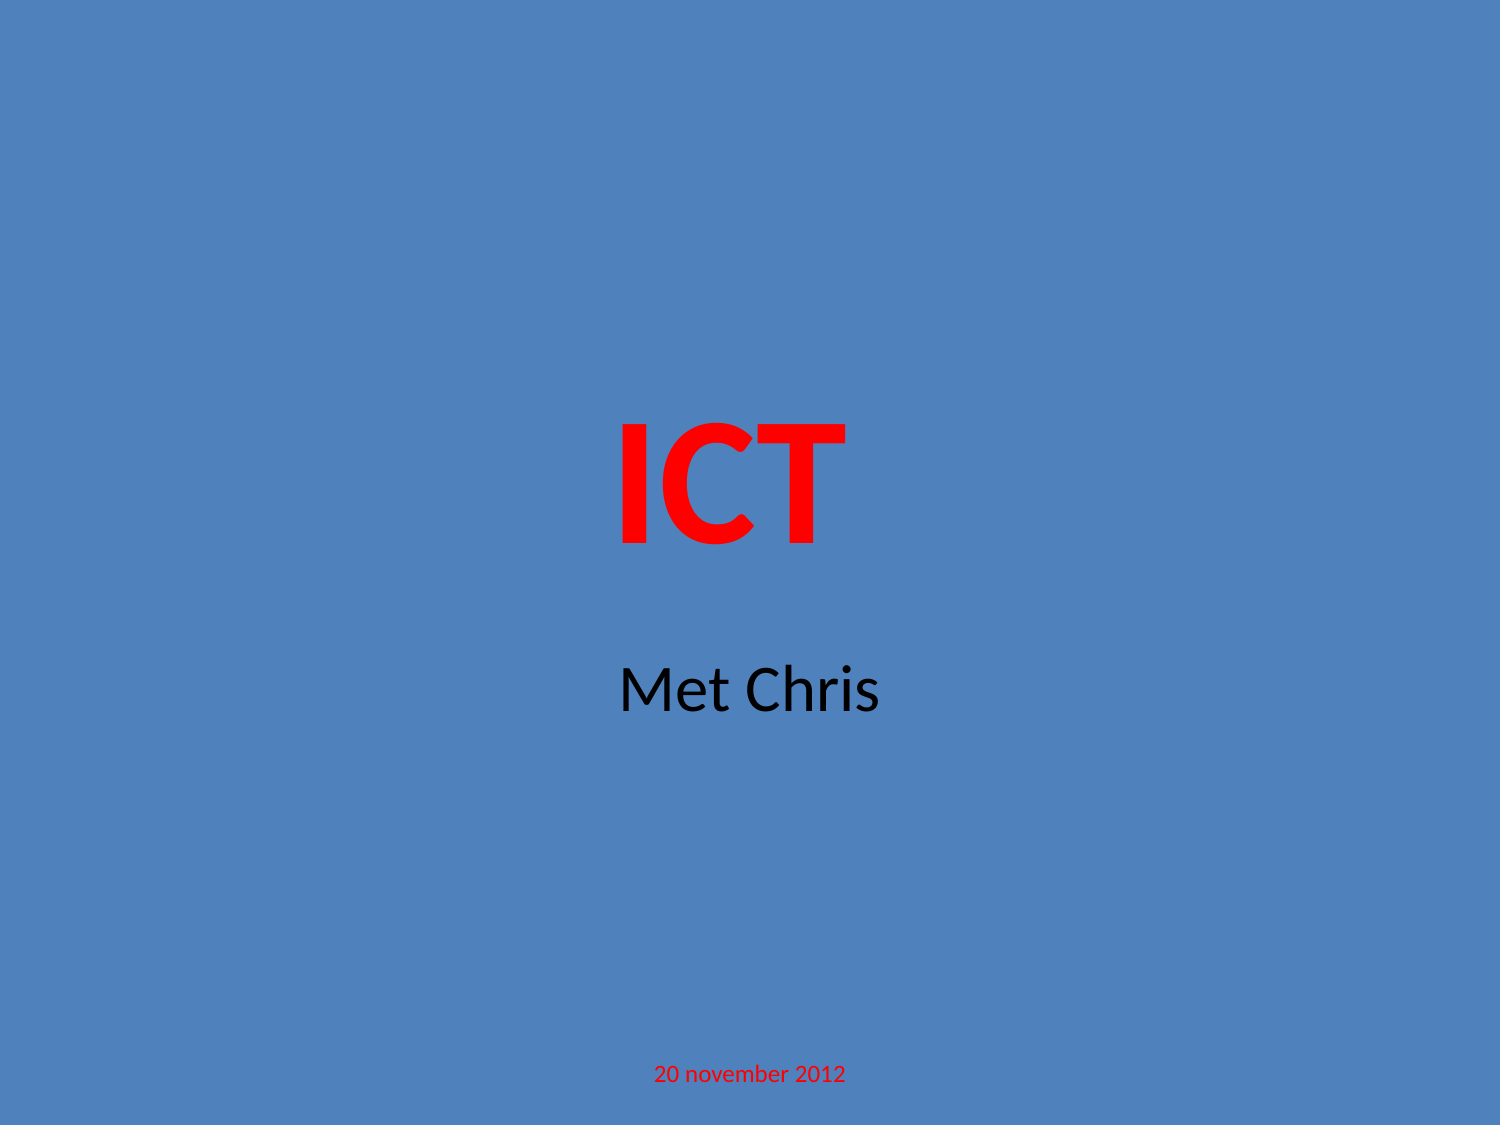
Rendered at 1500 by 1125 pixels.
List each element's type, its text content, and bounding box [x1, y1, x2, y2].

title ICT [112, 349, 1388, 591]
footer 20 november 2012 [512, 1042, 988, 1103]
subtitle Met Chris [225, 637, 1275, 925]
